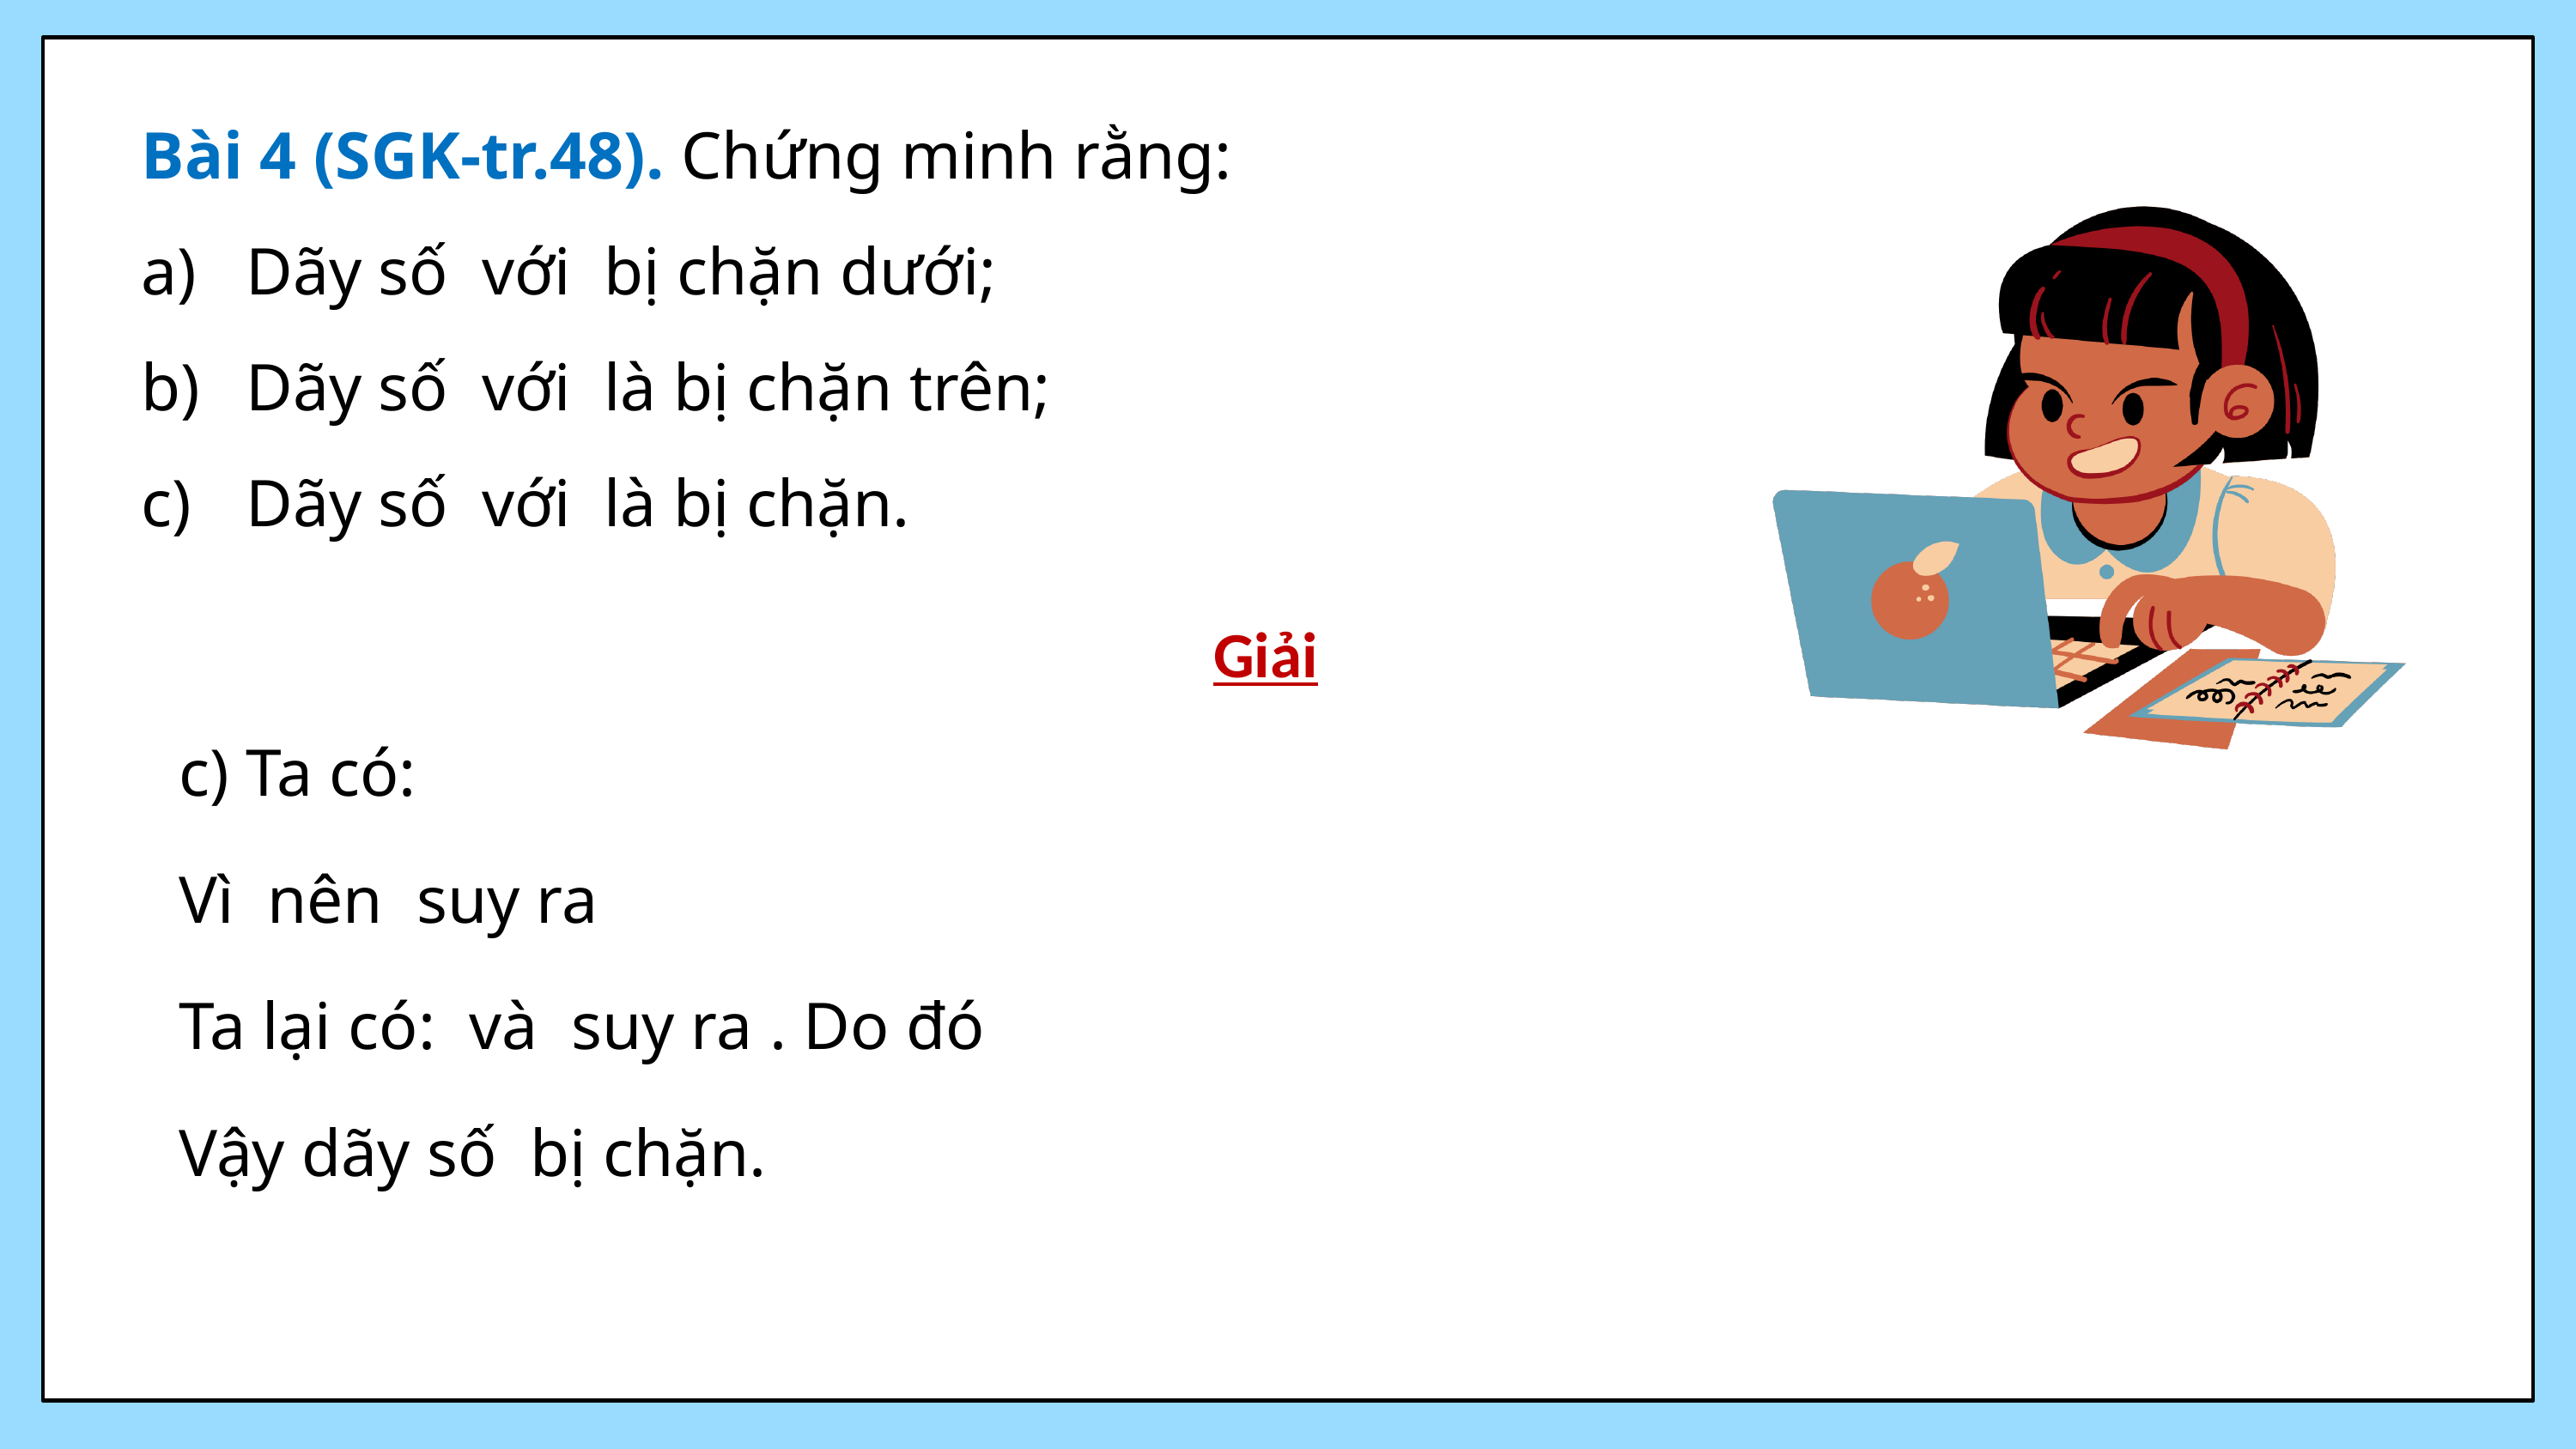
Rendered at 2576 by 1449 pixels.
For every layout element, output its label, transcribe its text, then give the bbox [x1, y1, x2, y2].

text_box Giải [1200, 607, 1376, 698]
picture [1606, 206, 2573, 750]
text_box [43, 37, 2534, 1401]
